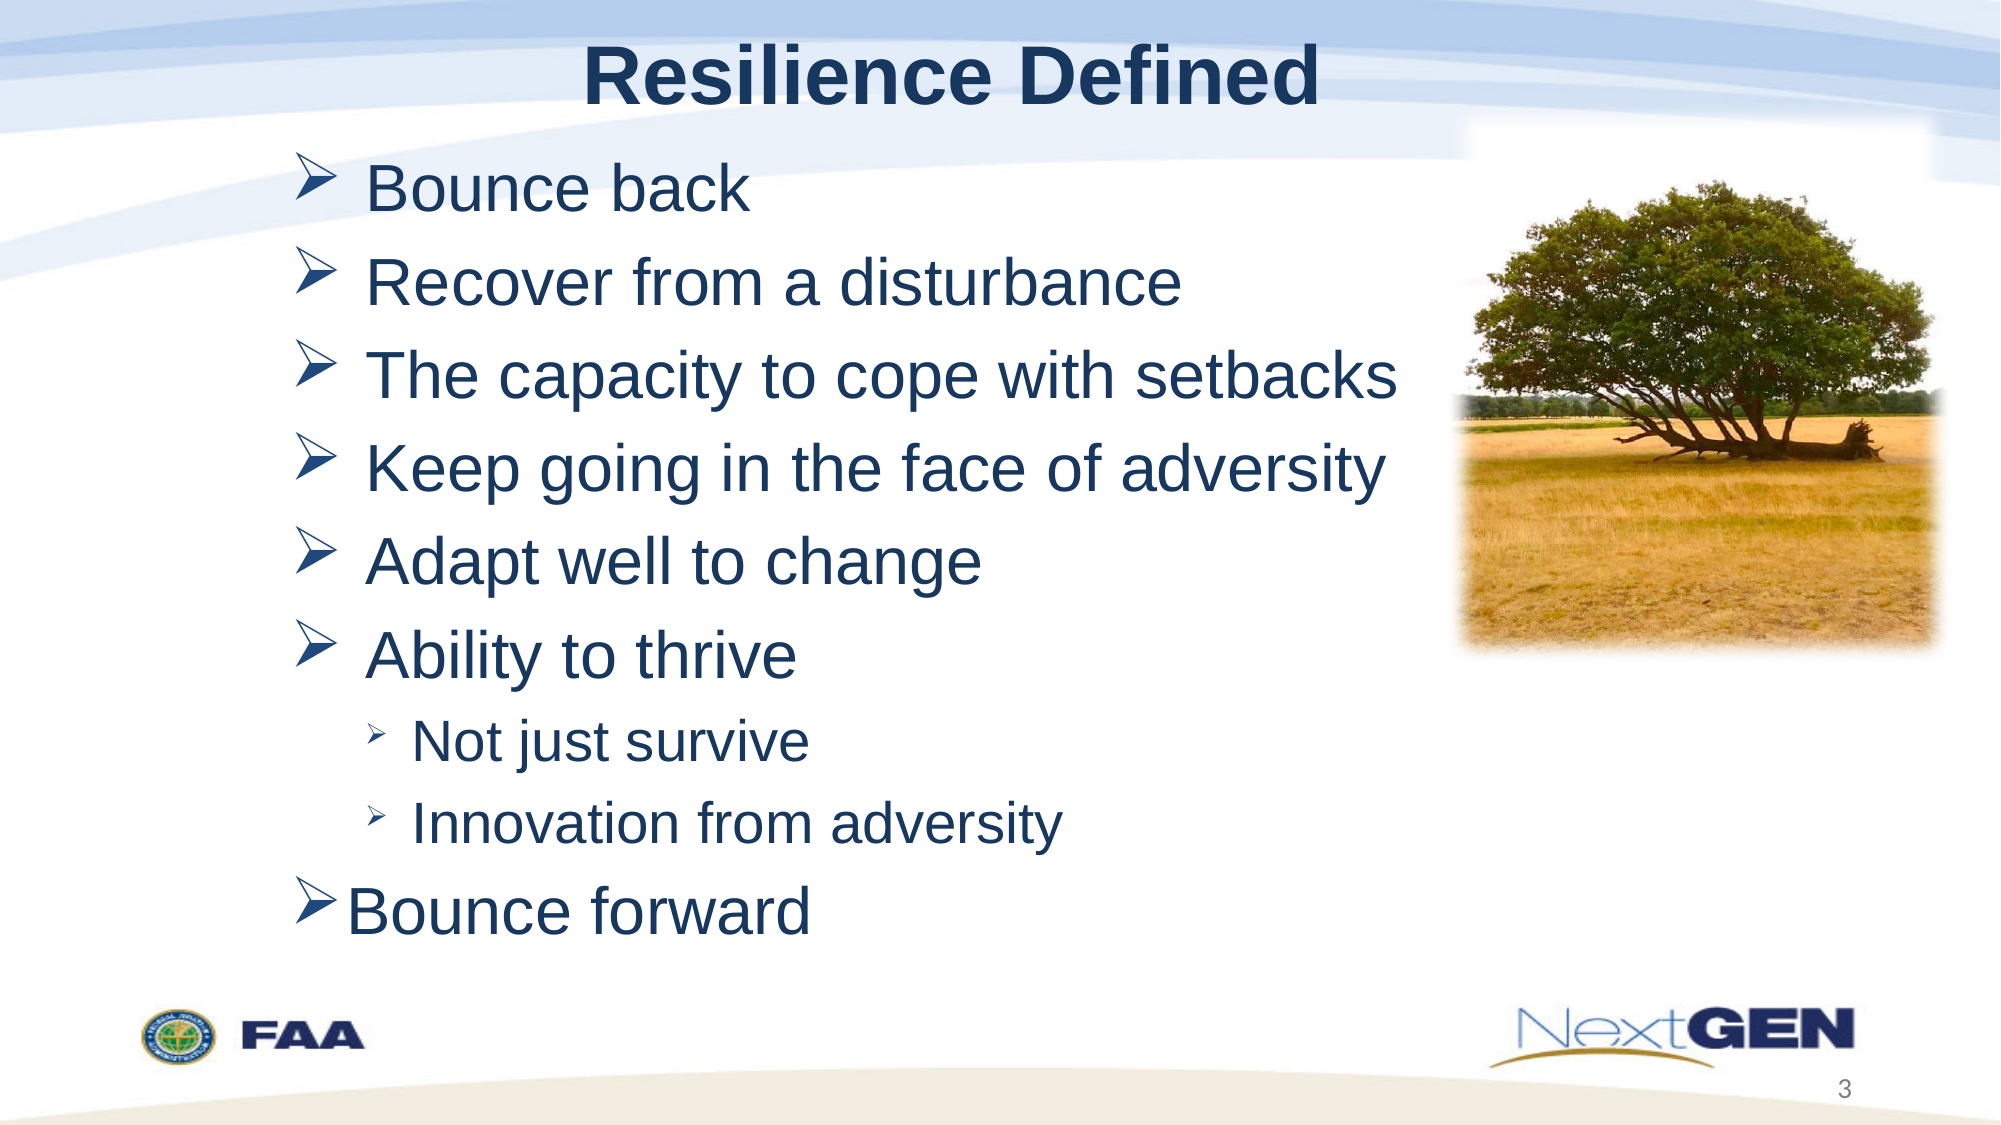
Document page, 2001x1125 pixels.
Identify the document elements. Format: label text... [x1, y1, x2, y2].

list Bounce back Recover from a disturbance The capacity to cope with setbacks Keep going in the face of adversity Adapt well to change Ability to thrive Not just survive Innovation from adversity Bounce forward [275, 137, 1475, 888]
picture [305, 888, 333, 900]
picture [0, 0, 2001, 1125]
title Resilience Defined [0, 0, 1338, 143]
